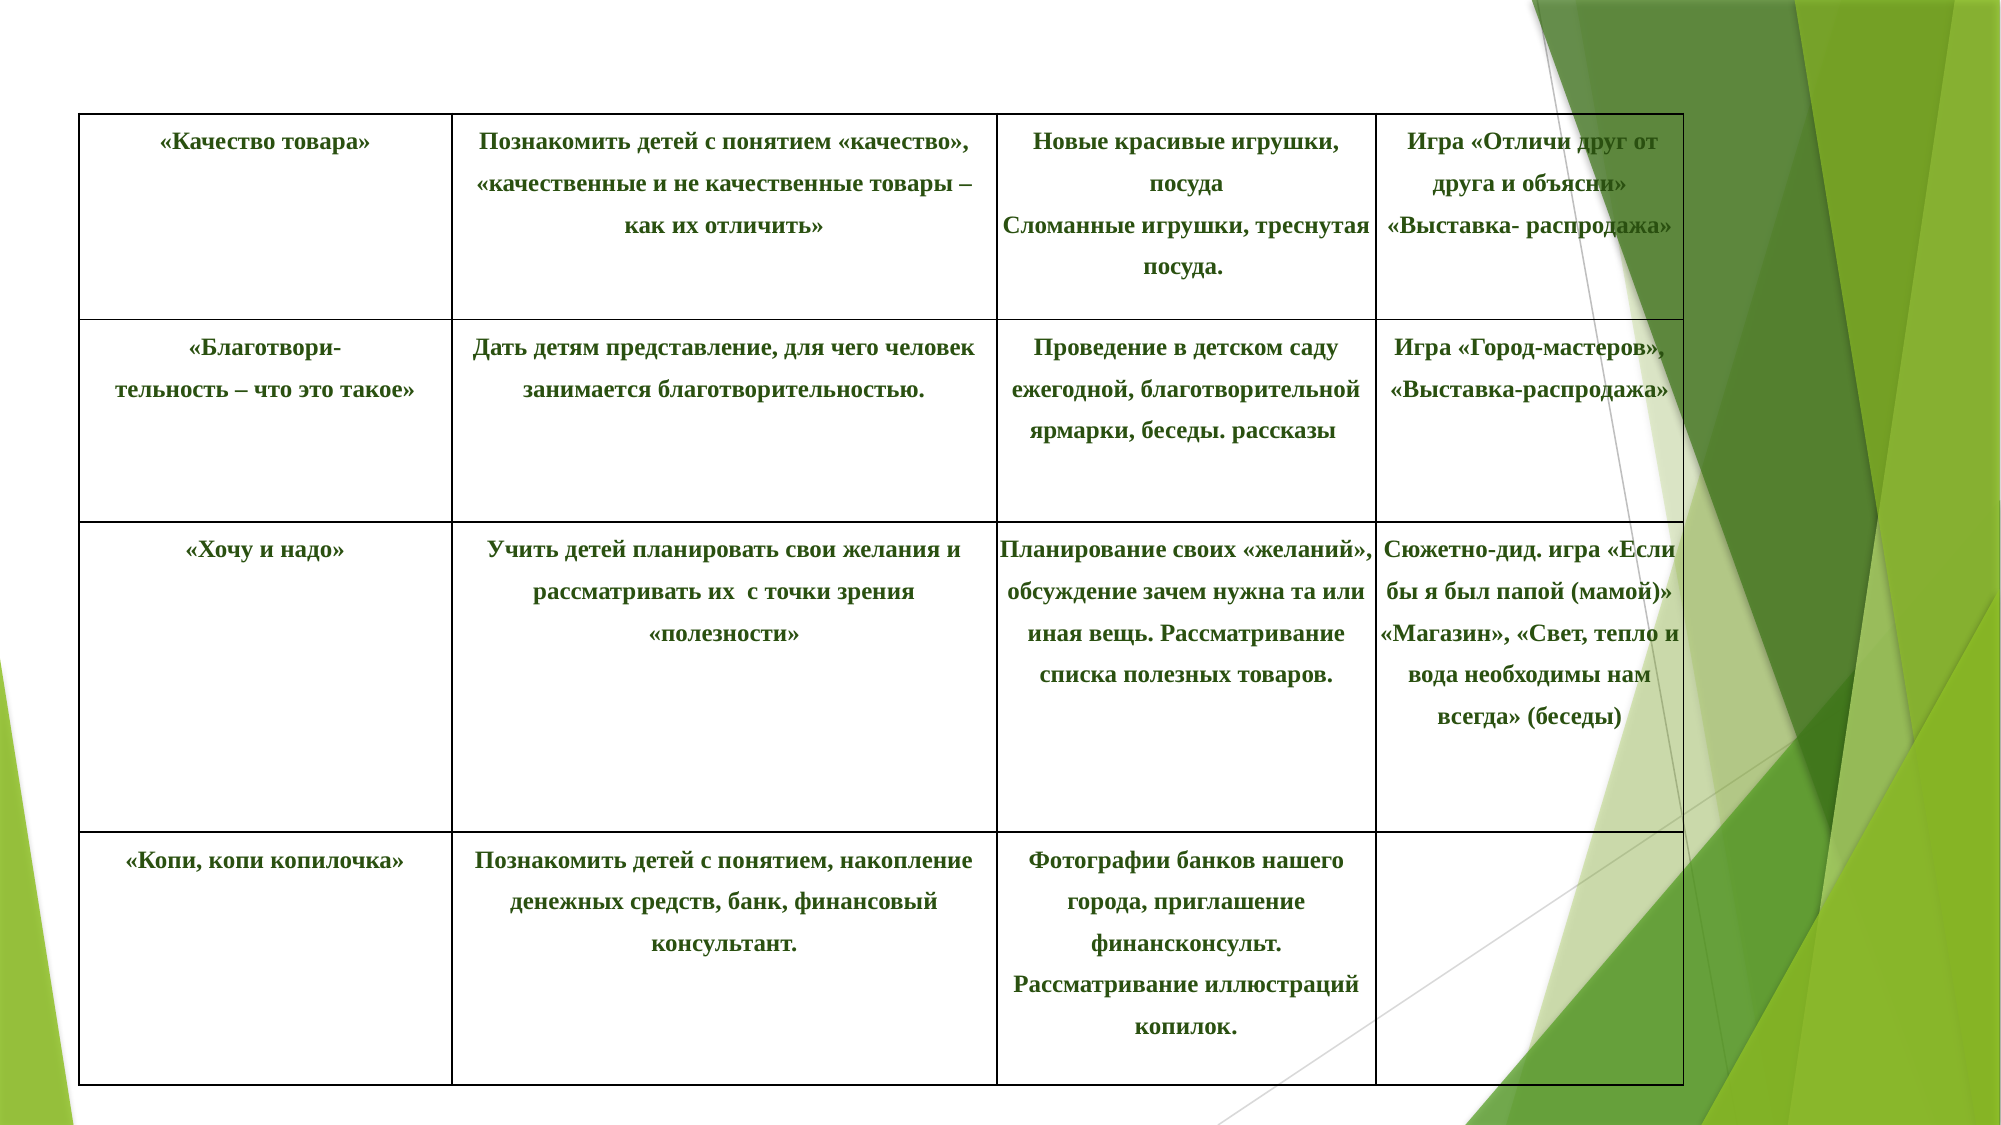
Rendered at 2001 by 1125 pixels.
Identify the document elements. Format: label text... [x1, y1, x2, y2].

table_header Игра «Отличи друг от друга и объясни» «Выставка- распродажа» [1377, 115, 1683, 319]
table_cell Планирование своих «желаний», обсуждение зачем нужна та или иная вещь. Рассматривание списка полезных товаров. [998, 523, 1375, 831]
table_cell [1377, 833, 1683, 1084]
table_header «Качество товара» [80, 115, 451, 319]
table_cell Сюжетно-дид. игра «Если бы я был папой (мамой)» «Магазин», «Свет, тепло и вода необходимы нам всегда» (беседы) [1377, 523, 1683, 831]
table_cell Проведение в детском саду ежегодной, благотворительной ярмарки, беседы. рассказы [998, 320, 1375, 521]
table_cell Игра «Город-мастеров», «Выставка-распродажа» [1377, 320, 1683, 521]
table_cell Фотографии банков нашего города, приглашение финансконсульт. Рассматривание иллюстраций копилок. [998, 833, 1375, 1084]
table_cell «Хочу и надо» [80, 523, 451, 831]
table_header Познакомить детей с понятием «качество», «качественные и не качественные товары – как их отличить» [453, 115, 996, 319]
table_cell Познакомить детей с понятием, накопление денежных средств, банк, финансовый консультант. [453, 833, 996, 1084]
table_cell Учить детей планировать свои желания и рассматривать их с точки зрения «полезности» [453, 523, 996, 831]
table_cell Дать детям представление, для чего человек занимается благотворительностью. [453, 320, 996, 521]
table_header Новые красивые игрушки, посуда Сломанные игрушки, треснутая посуда. [998, 115, 1375, 319]
table_cell «Копи, копи копилочка» [80, 833, 451, 1084]
table_cell «Благотвори- тельность – что это такое» [80, 320, 451, 521]
